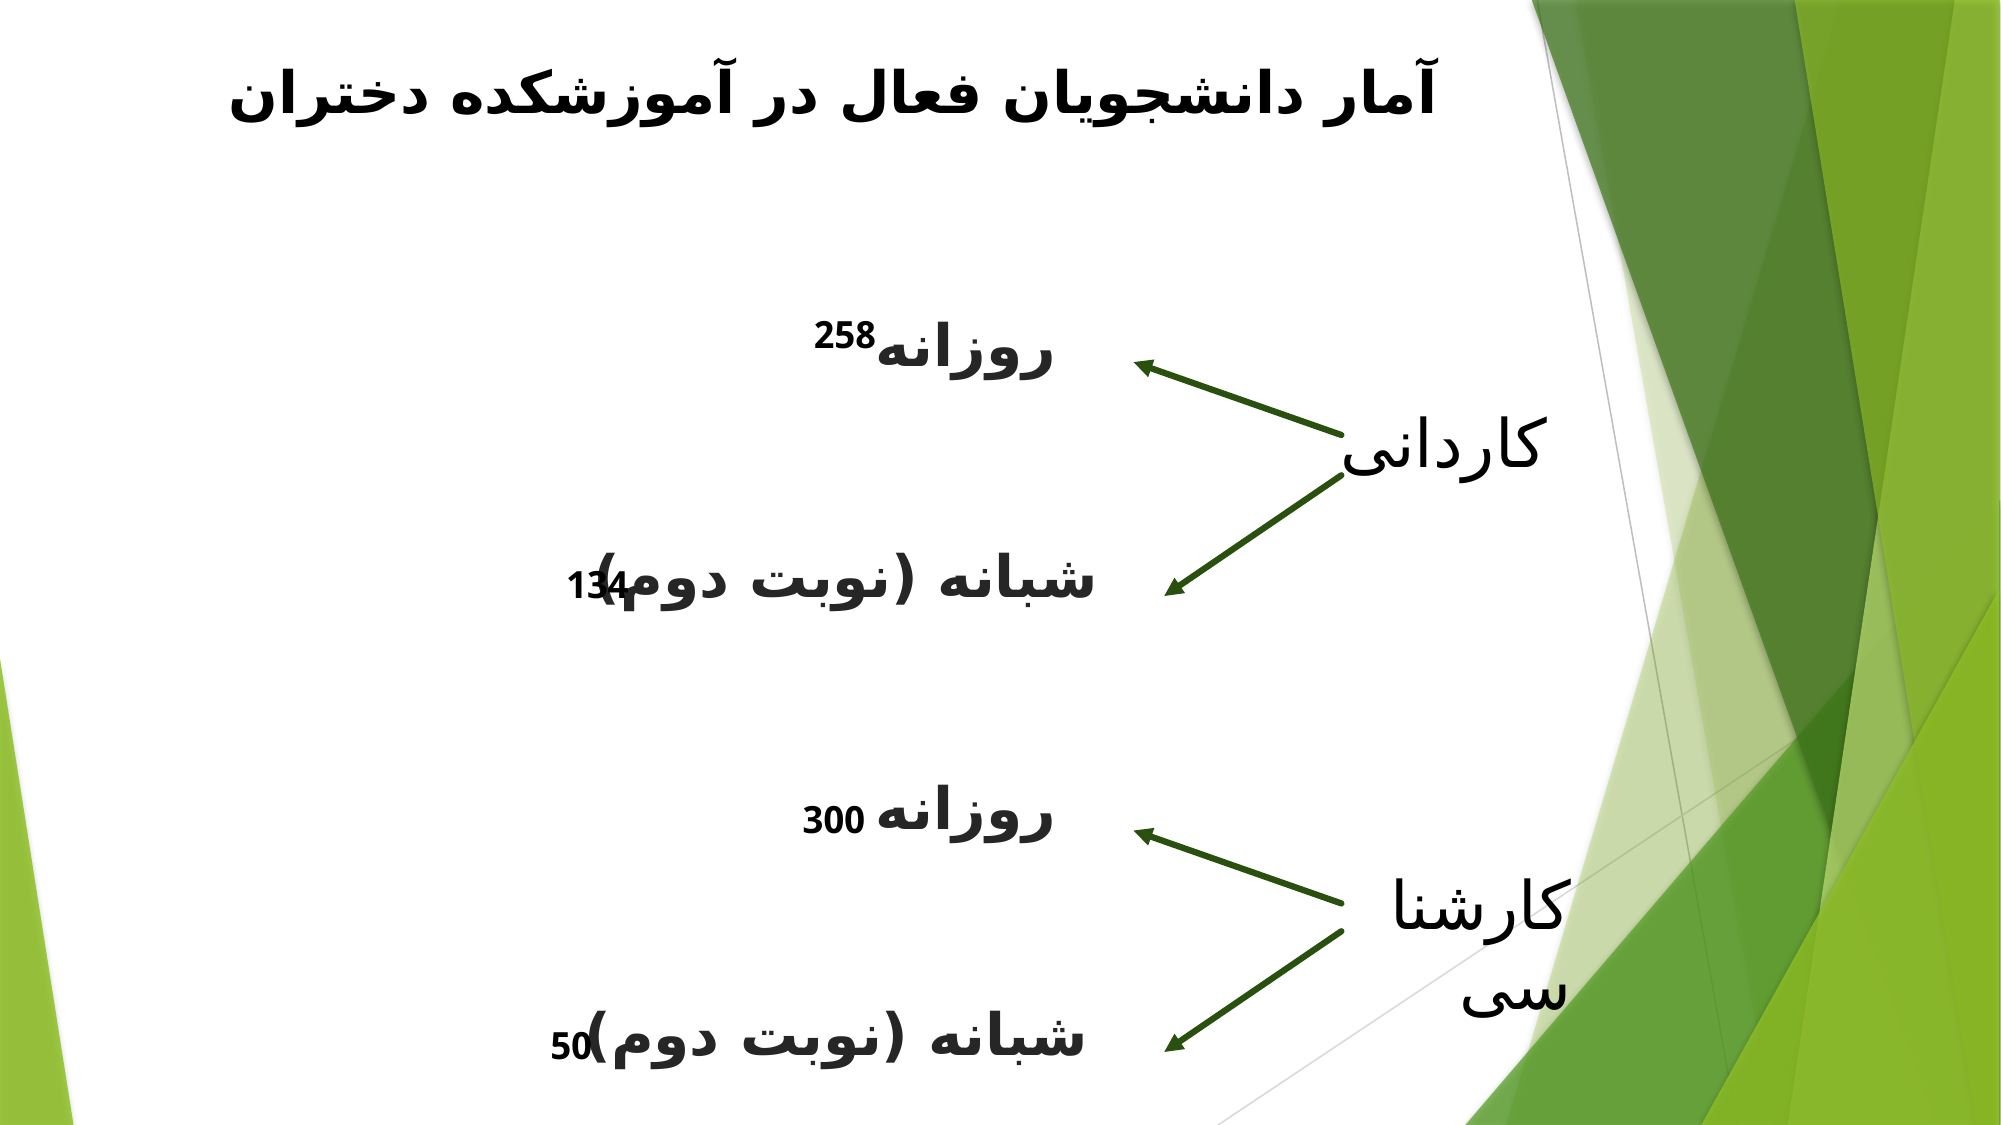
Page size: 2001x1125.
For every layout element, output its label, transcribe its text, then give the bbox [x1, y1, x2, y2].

text_box 258 [774, 259, 891, 364]
text_box روزانه [880, 763, 1072, 849]
text_box 134 [527, 508, 644, 614]
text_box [1132, 830, 1342, 904]
text_box 300 [763, 743, 880, 849]
text_box شبانه (نوبت دوم) [578, 532, 1114, 617]
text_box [1163, 474, 1342, 597]
text_box شبانه (نوبت دوم) [607, 989, 1104, 1075]
text_box 50 [490, 969, 607, 1075]
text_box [1132, 361, 1342, 436]
text_box روزانه [860, 300, 1072, 386]
text_box کارشناسی [1322, 855, 1586, 1031]
text_box کاردانی [1322, 393, 1563, 488]
text_box آمار دانشجویان فعال در آموزشکده دختران [193, 47, 1453, 133]
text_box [1163, 930, 1342, 1053]
